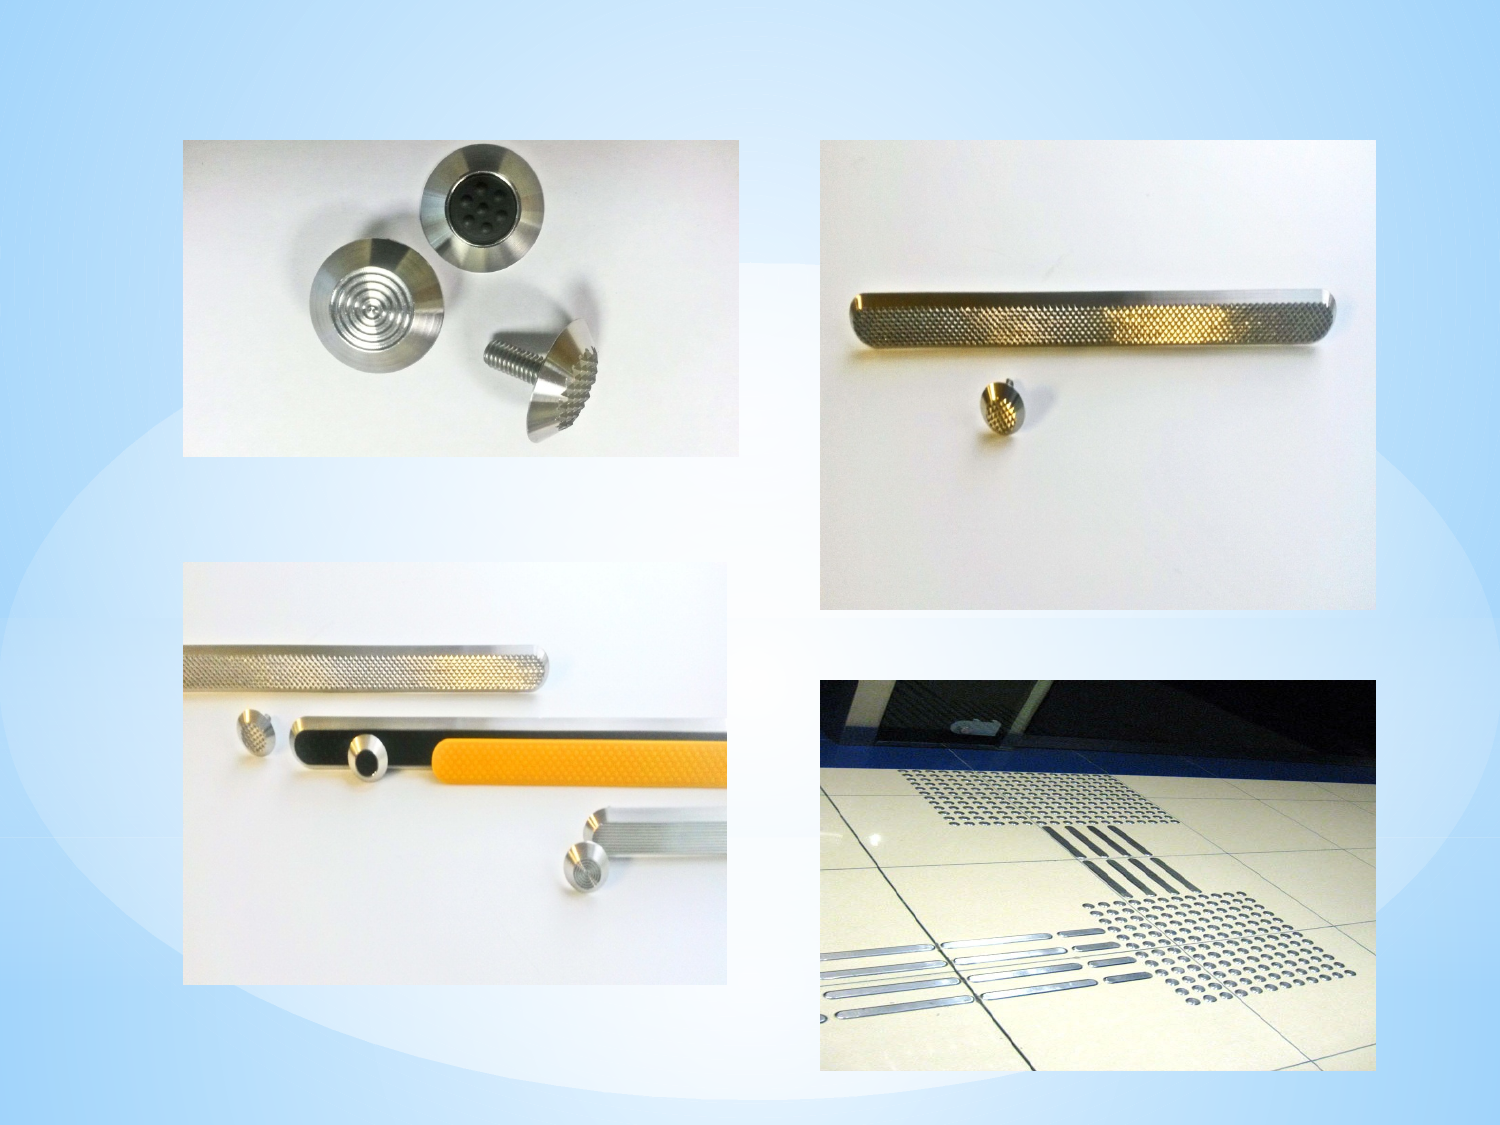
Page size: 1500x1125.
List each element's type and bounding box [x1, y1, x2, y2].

picture [820, 140, 1377, 610]
picture [820, 680, 1377, 1071]
picture [182, 562, 727, 985]
picture [182, 140, 739, 457]
